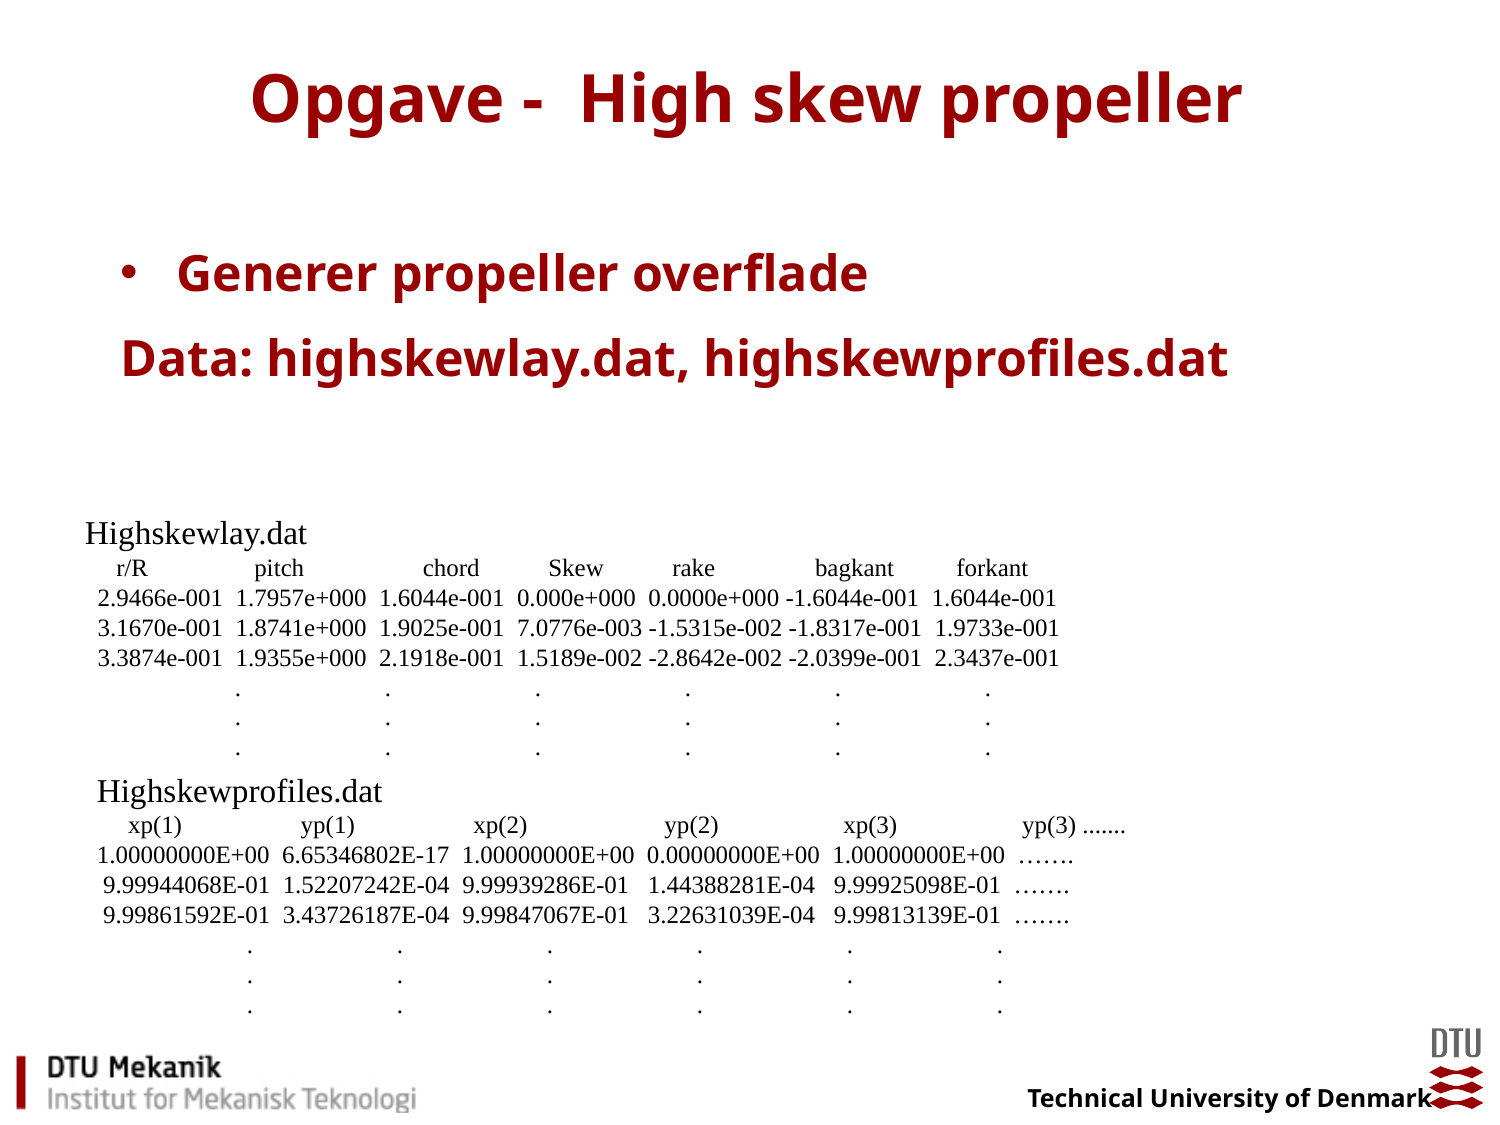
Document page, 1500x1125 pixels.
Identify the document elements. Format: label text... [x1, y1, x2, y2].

text_box Generer propeller overflade Data: highskewlay.dat, highskewprofiles.dat [105, 234, 1254, 387]
picture [12, 1049, 438, 1113]
picture [1424, 1024, 1489, 1113]
text_box Technical University of Denmark [1012, 1074, 1423, 1120]
text_box Opgave - High skew propeller [35, 58, 1461, 134]
text_box Highskewprofiles.dat xp(1) yp(1) xp(2) yp(2) xp(3) yp(3) ....... 1.00000000E+00 6.65346802E-17 1.00000000E+00 0.00000000E+00 1.00000000E+00 ……. 9.99944068E-01 1.52207242E-04 9.99939286E-01 1.44388281E-04 9.99925098E-01 ……. 9.99861592E-01 3.43726187E-04 9.99847067E-01 3.22631039E-04 9.99813139E-01 ……. . . . . . . . . . . . . . . . . . . [82, 761, 1243, 1026]
text_box Highskewlay.dat r/R pitch chord Skew rake bagkant forkant 2.9466e-001 1.7957e+000 1.6044e-001 0.000e+000 0.0000e+000 -1.6044e-001 1.6044e-001 3.1670e-001 1.8741e+000 1.9025e-001 7.0776e-003 -1.5315e-002 -1.8317e-001 1.9733e-001 3.3874e-001 1.9355e+000 2.1918e-001 1.5189e-002 -2.8642e-002 -2.0399e-001 2.3437e-001 . . . . . . . . . . . . . . . . . . [70, 503, 1231, 769]
